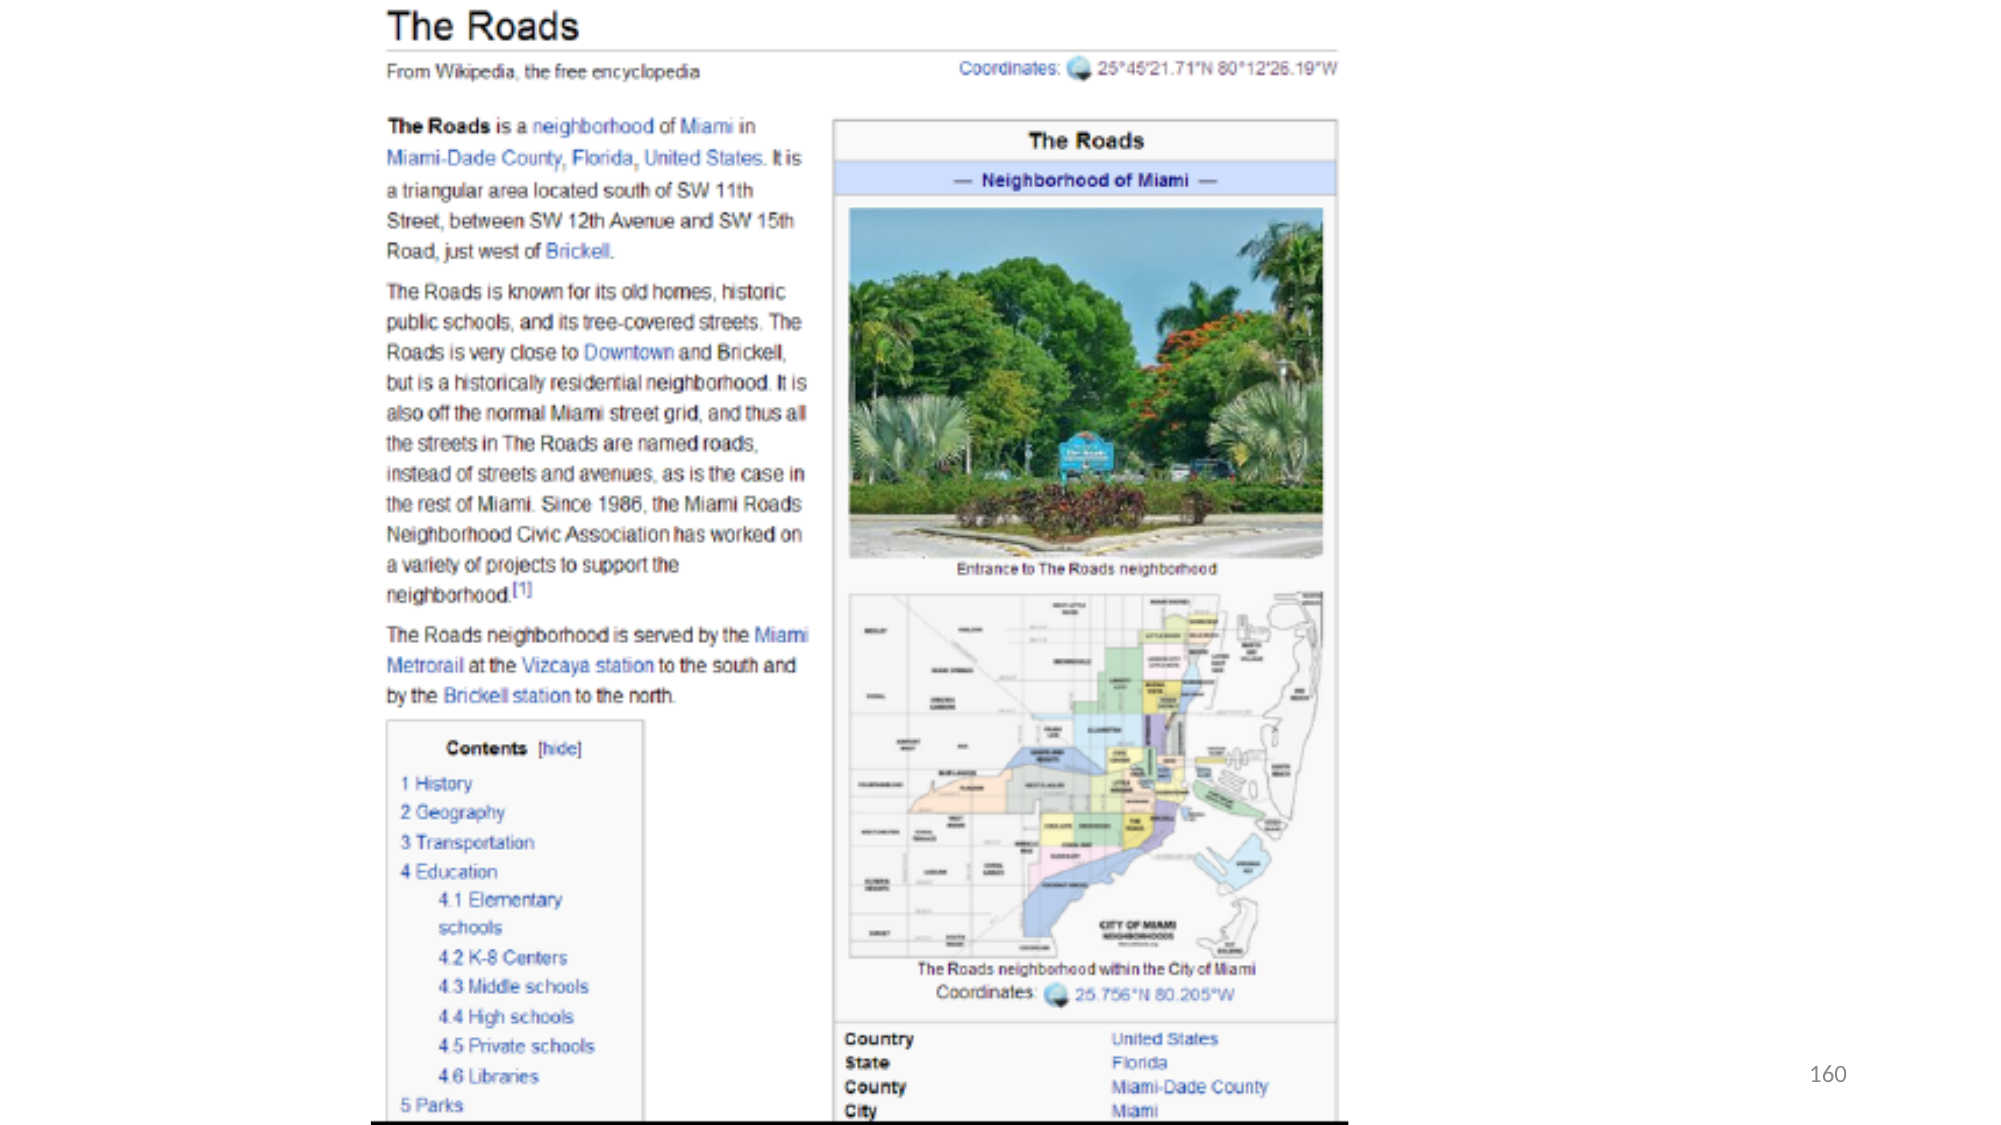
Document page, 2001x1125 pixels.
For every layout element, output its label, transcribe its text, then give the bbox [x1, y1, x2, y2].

picture [370, 0, 1349, 1125]
slide_number 160 [1412, 1042, 1863, 1103]
